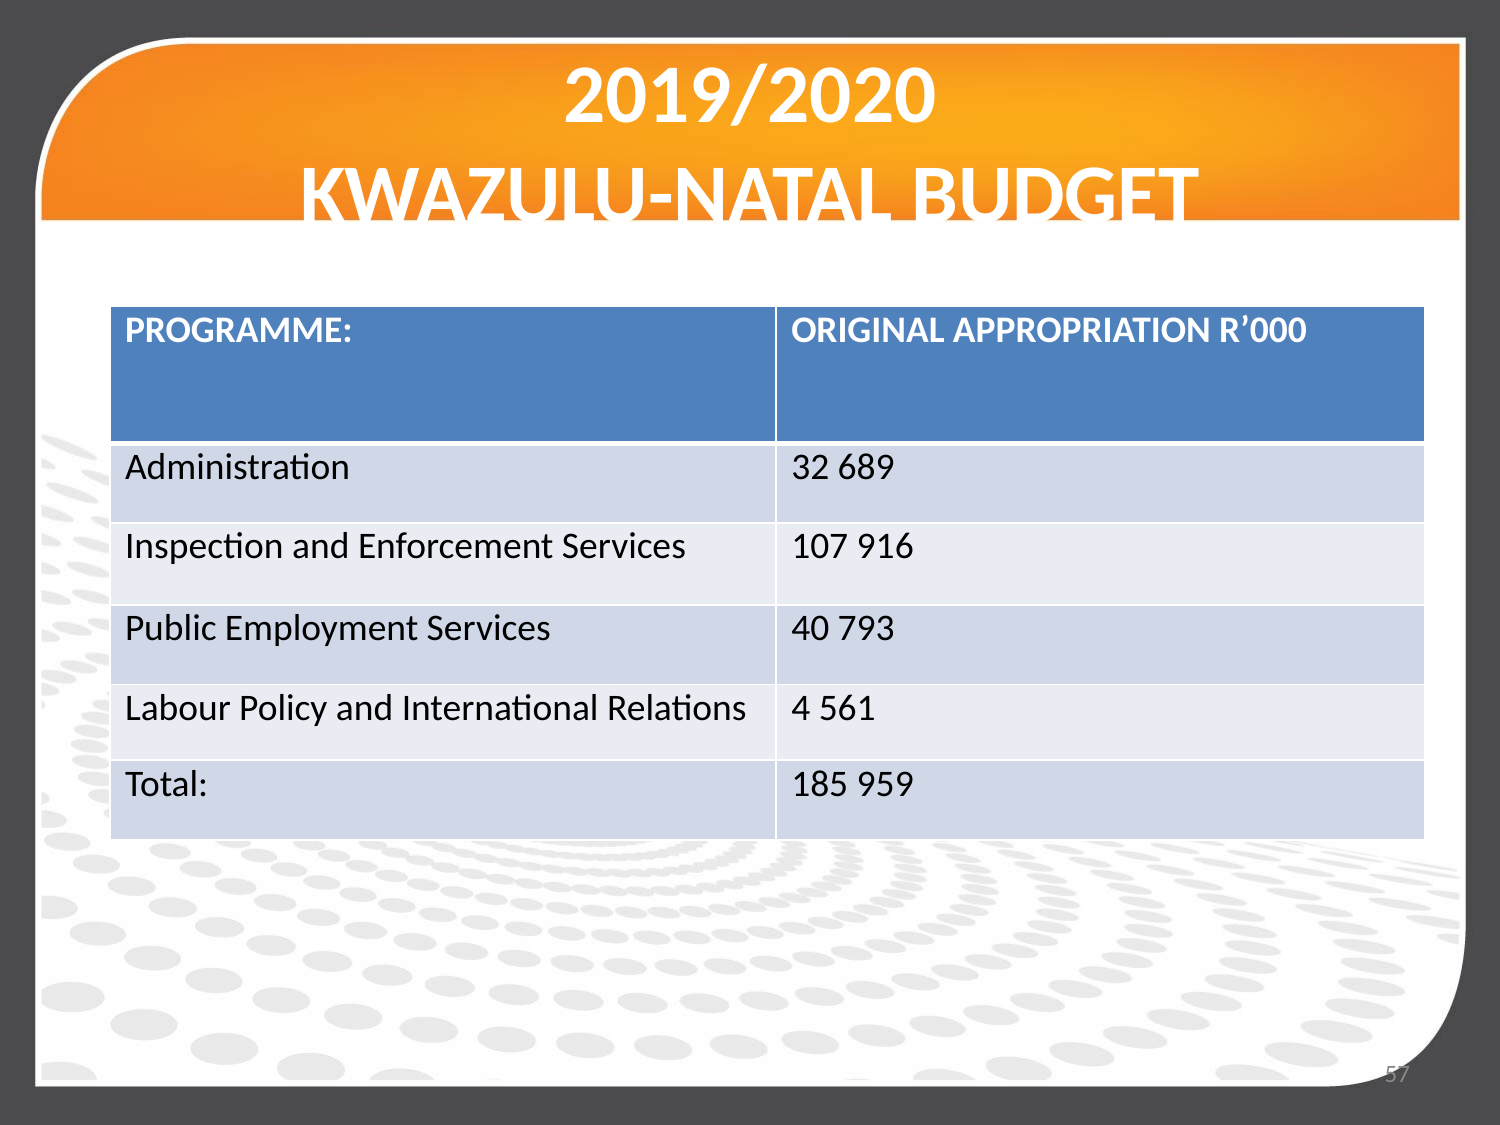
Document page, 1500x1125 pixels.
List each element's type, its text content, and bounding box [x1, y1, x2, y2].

table_cell Public Employment Services [111, 606, 775, 684]
table_cell Labour Policy and International Relations [111, 685, 775, 759]
table_cell 32 689 [777, 446, 1424, 522]
table_cell 4 561 [777, 685, 1424, 759]
table_header ORIGINAL APPROPRIATION R’000 [777, 307, 1424, 441]
title 2019/2020 KWAZULU-NATAL BUDGET [75, 45, 1425, 233]
table_cell 40 793 [777, 606, 1424, 684]
table_cell Total: [111, 761, 775, 839]
picture [0, 0, 1500, 1125]
table_header PROGRAMME: [111, 307, 775, 441]
table_cell 107 916 [777, 524, 1424, 604]
table_cell Inspection and Enforcement Services [111, 524, 775, 604]
table_cell 185 959 [777, 761, 1424, 839]
slide_number 57 [1074, 1042, 1425, 1103]
table_cell Administration [111, 446, 775, 522]
